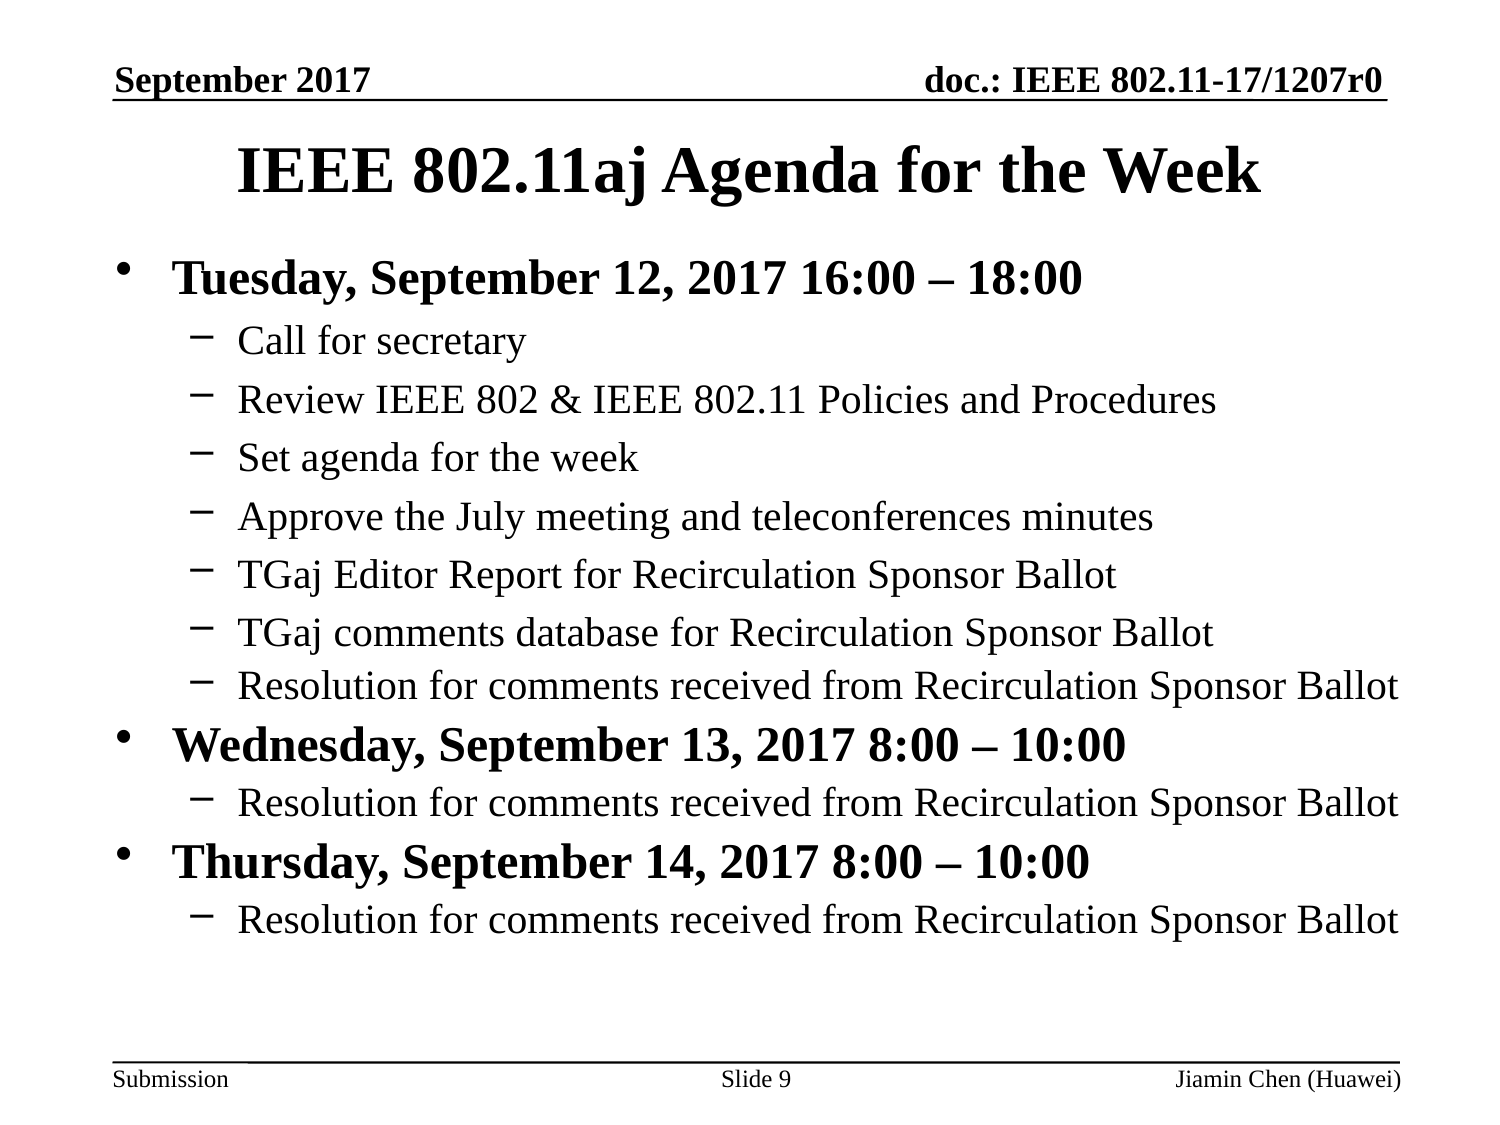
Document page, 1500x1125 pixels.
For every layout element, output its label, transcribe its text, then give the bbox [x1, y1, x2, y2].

title IEEE 802.11aj Agenda for the Week [112, 112, 1388, 220]
list Tuesday, September 12, 2017 16:00 – 18:00 Call for secretary Review IEEE 802 & IEEE 802.11 Policies and Procedures Set agenda for the week Approve the July meeting and teleconferences minutes TGaj Editor Report for Recirculation Sponsor Ballot TGaj comments database for Recirculation Sponsor Ballot Resolution for comments received from Recirculation Sponsor Ballot Wednesday, September 13, 2017 8:00 – 10:00 Resolution for comments received from Recirculation Sponsor Ballot Thursday, September 14, 2017 8:00 – 10:00 Resolution for comments received from Recirculation Sponsor Ballot [100, 243, 1459, 994]
footer Jiamin Chen (Huawei) [773, 1061, 1402, 1093]
slide_number Slide 9 [712, 1061, 773, 1093]
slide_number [114, 54, 374, 101]
